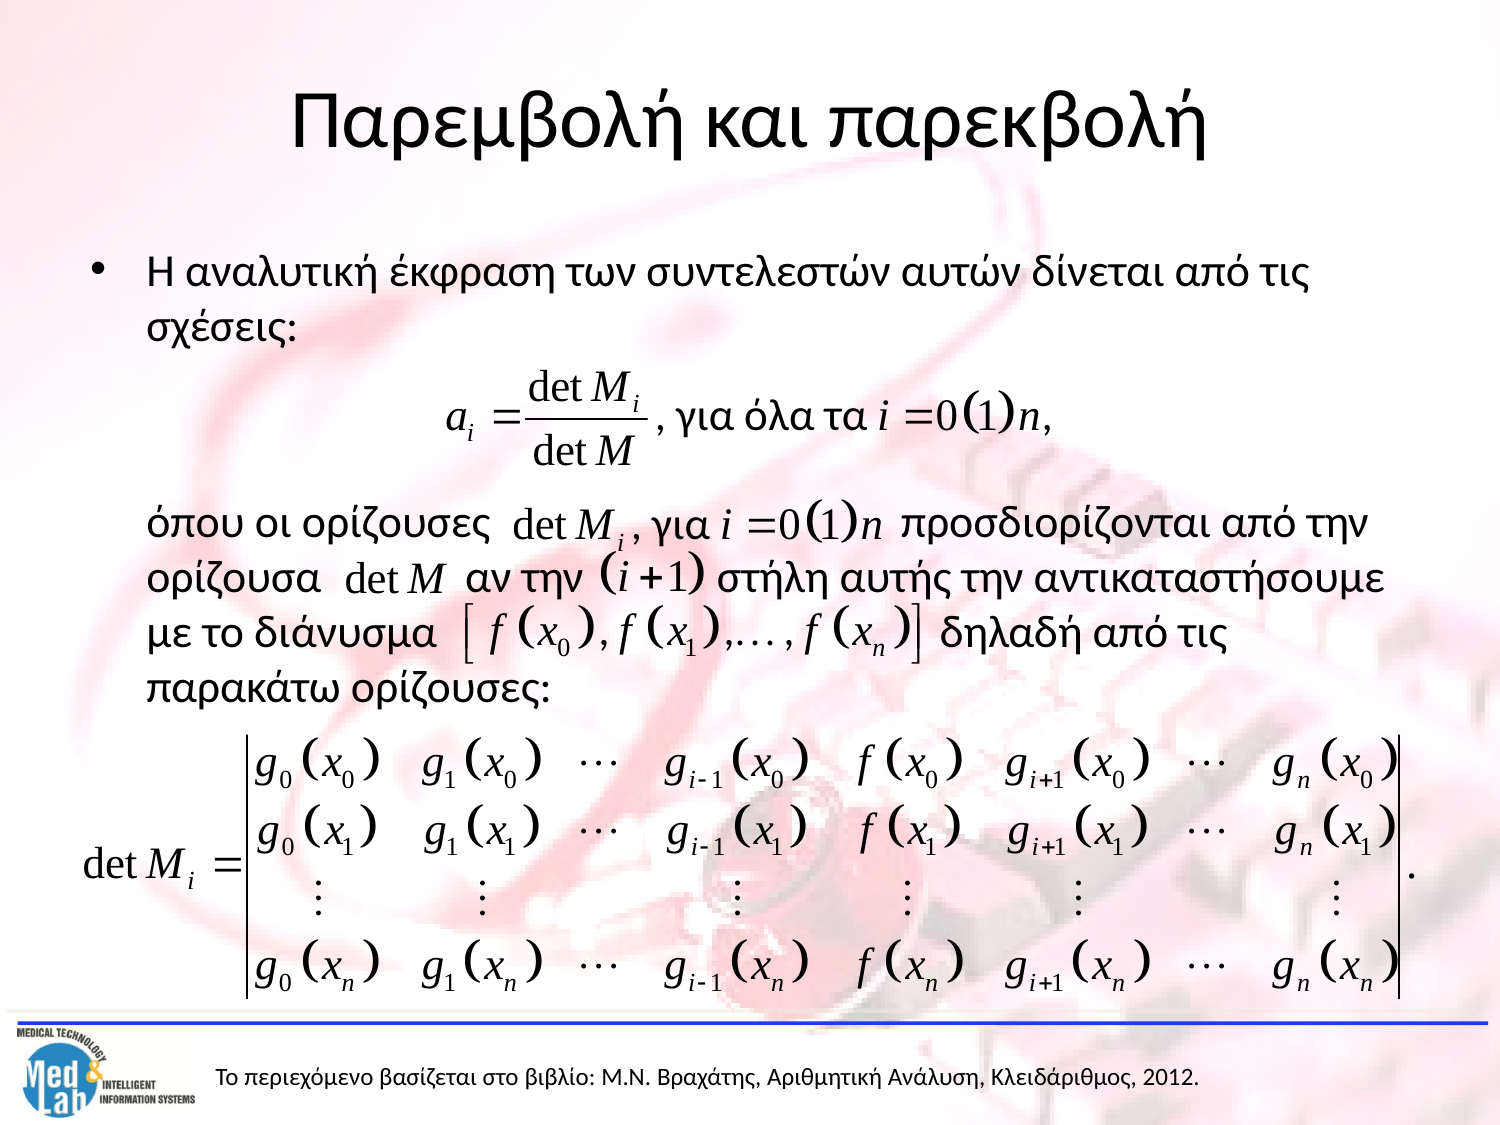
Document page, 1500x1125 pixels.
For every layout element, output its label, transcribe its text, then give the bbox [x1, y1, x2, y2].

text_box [338, 551, 459, 605]
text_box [76, 723, 1424, 1010]
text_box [454, 592, 936, 676]
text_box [438, 358, 1062, 476]
picture [17, 1028, 195, 1118]
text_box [505, 490, 893, 566]
list Η αναλυτική έκφραση των συντελεστών αυτών δίνεται από τις σχέσεις: όπου οι ορίζουσες προσδιορίζονται από την ορίζουσα αν την στήλη αυτής την αντικαταστήσουμε με το διάνυσμα δηλαδή από τις παρακάτω ορίζουσες: [75, 233, 1425, 725]
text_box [594, 542, 711, 590]
title Παρεμβολή και παρεκβολή [75, 20, 1425, 208]
